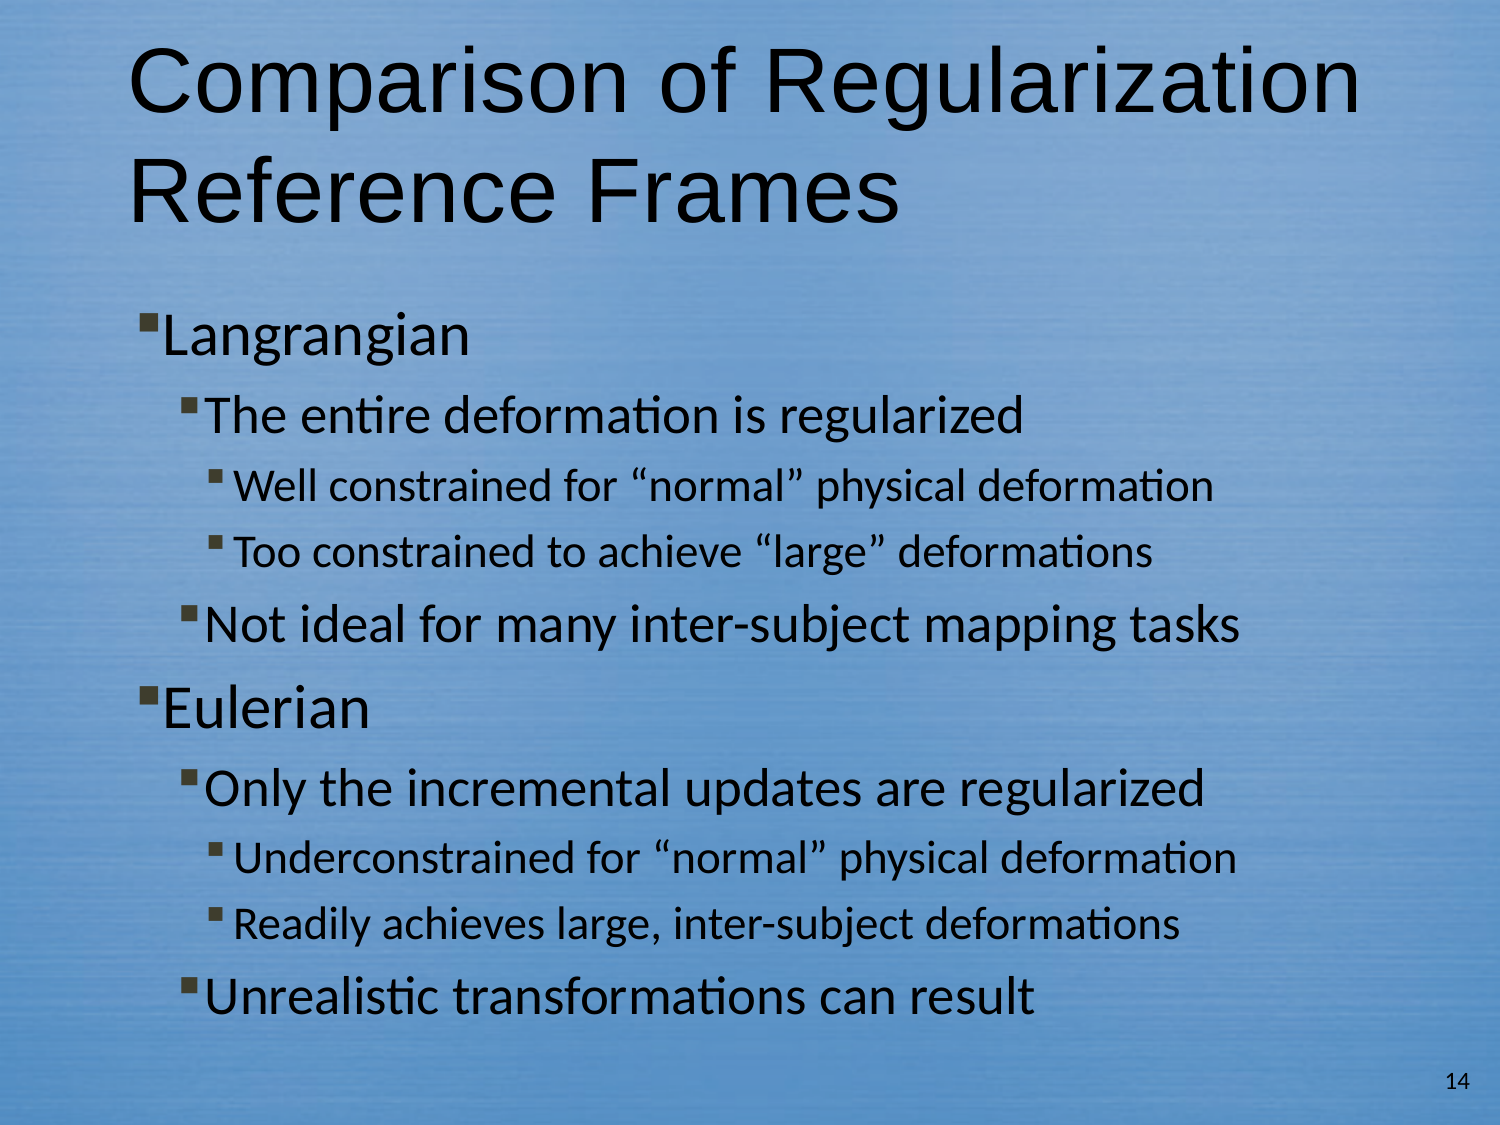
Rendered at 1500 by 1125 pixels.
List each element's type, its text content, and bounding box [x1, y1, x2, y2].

list Langrangian The entire deformation is regularized Well constrained for “normal” physical deformation Too constrained to achieve “large” deformations Not ideal for many inter-subject mapping tasks Eulerian Only the incremental updates are regularized Underconstrained for “normal” physical deformation Readily achieves large, inter-subject deformations Unrealistic transformations can result [112, 285, 1388, 1035]
title Comparison of Regularization Reference Frames [112, 37, 1388, 224]
slide_number 14 [1335, 1050, 1485, 1110]
